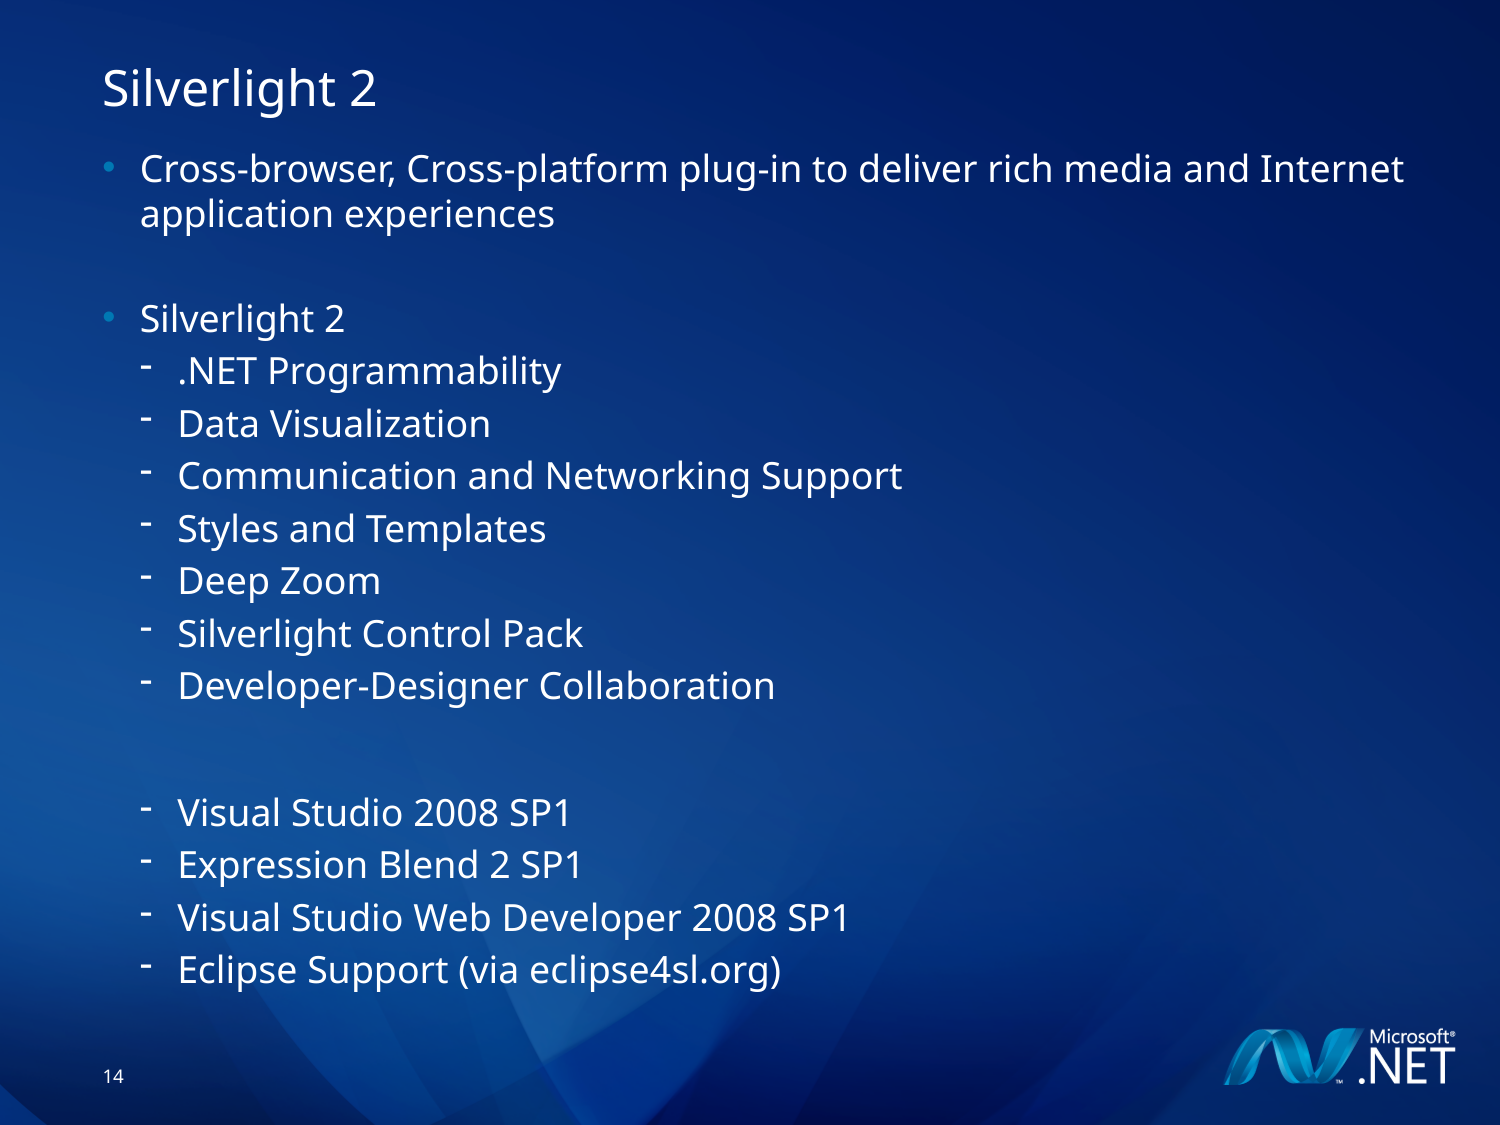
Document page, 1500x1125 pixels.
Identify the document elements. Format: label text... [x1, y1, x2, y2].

list Cross-browser, Cross-platform plug-in to deliver rich media and Internet application experiences Silverlight 2 .NET Programmability Data Visualization Communication and Networking Support Styles and Templates Deep Zoom Silverlight Control Pack Developer-Designer Collaboration Visual Studio 2008 SP1 Expression Blend 2 SP1 Visual Studio Web Developer 2008 SP1 Eclipse Support (via eclipse4sl.org) [87, 144, 1438, 887]
picture [0, 0, 1500, 1125]
title Silverlight 2 [87, 49, 1438, 143]
